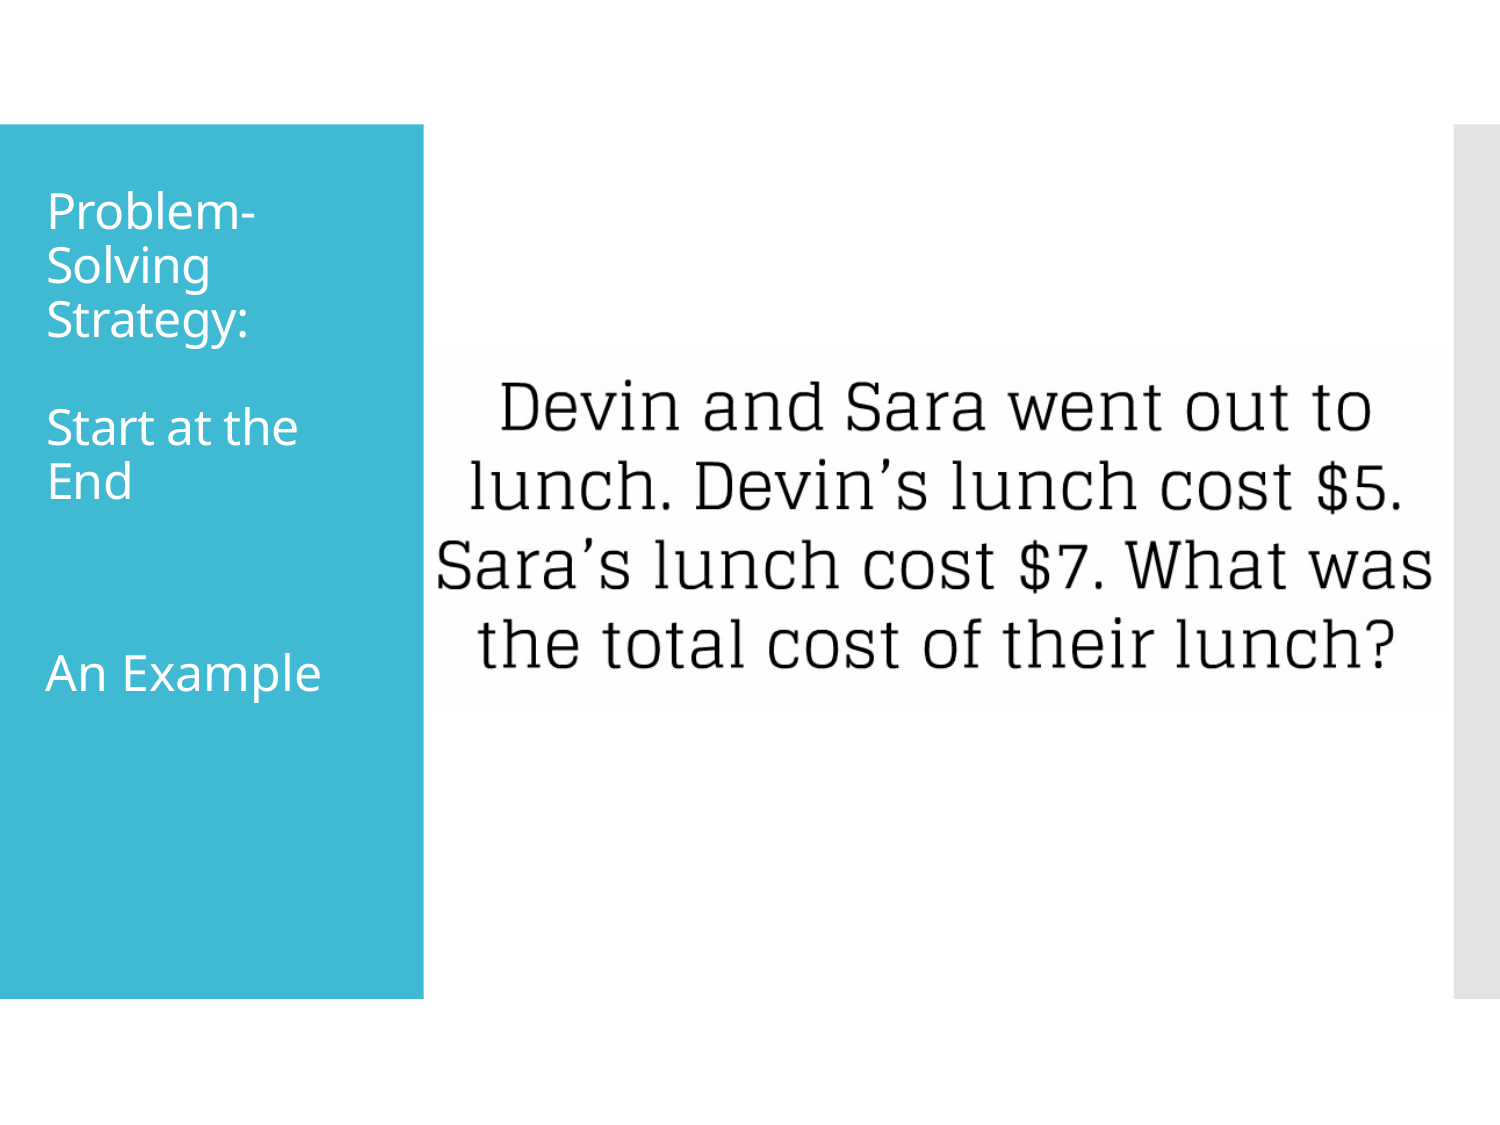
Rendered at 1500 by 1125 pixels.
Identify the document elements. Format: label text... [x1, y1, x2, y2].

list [429, 348, 1442, 710]
title Problem-Solving Strategy: Start at the End [31, 141, 394, 555]
text_box An Example [31, 633, 376, 709]
